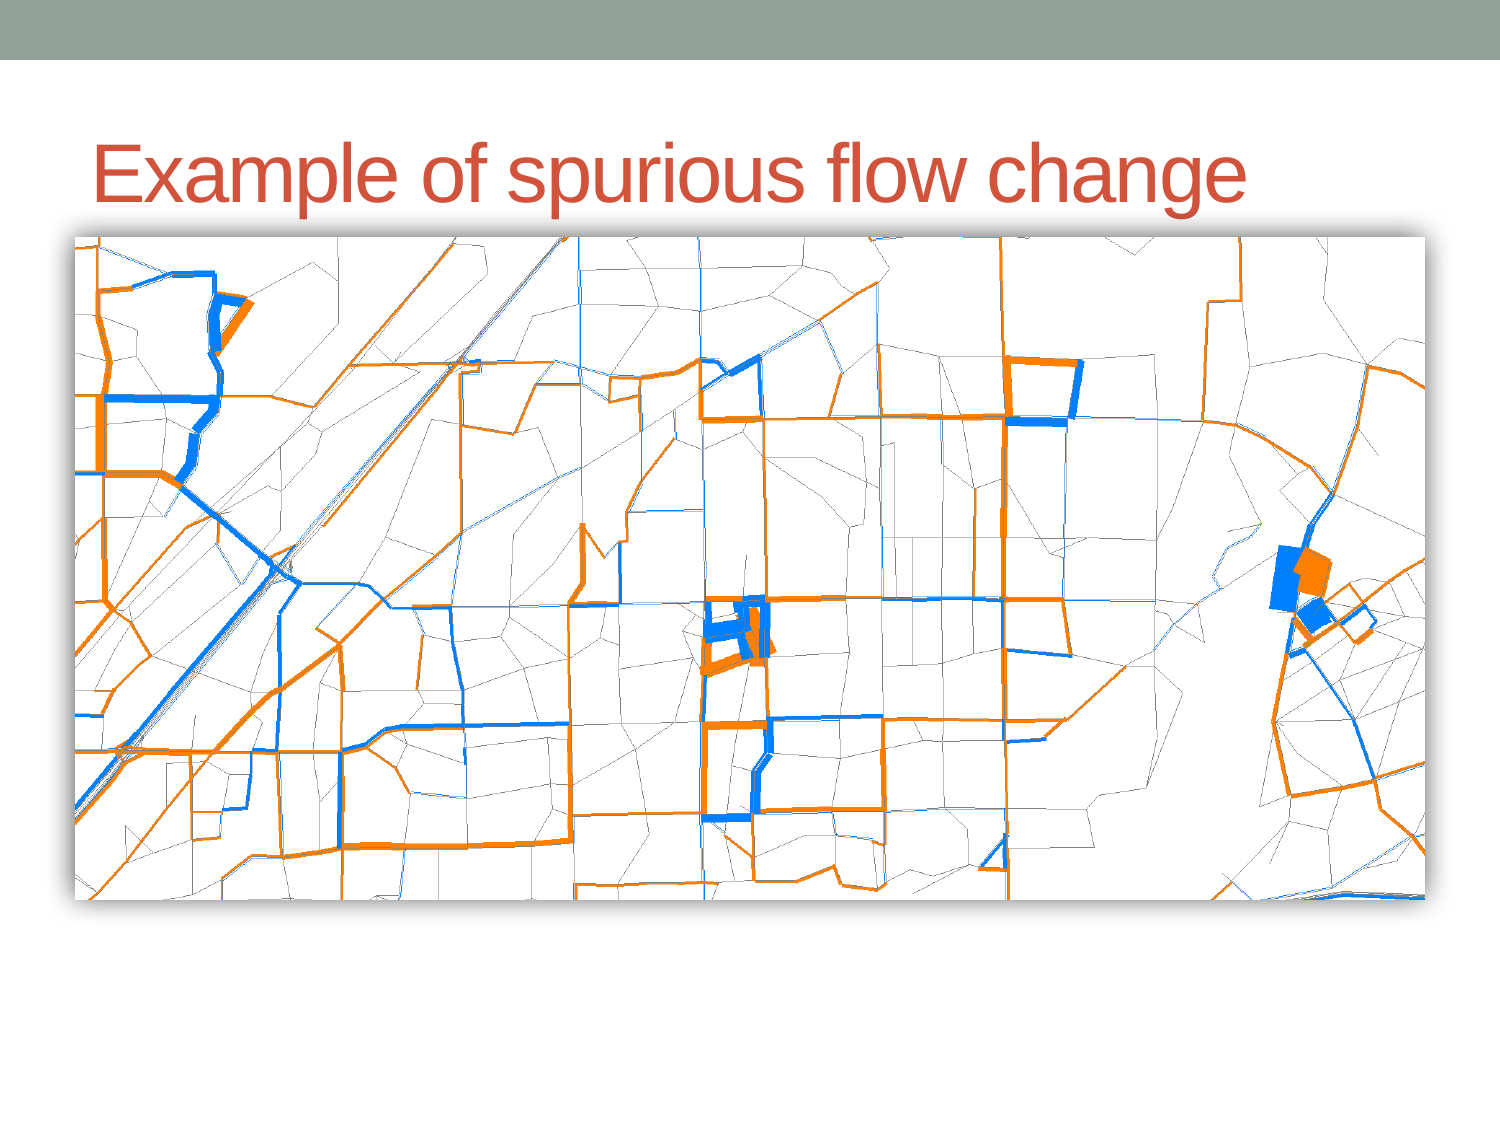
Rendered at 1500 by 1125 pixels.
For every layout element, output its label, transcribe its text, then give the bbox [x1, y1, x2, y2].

title Example of spurious flow change [75, 87, 1425, 218]
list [74, 237, 1426, 900]
